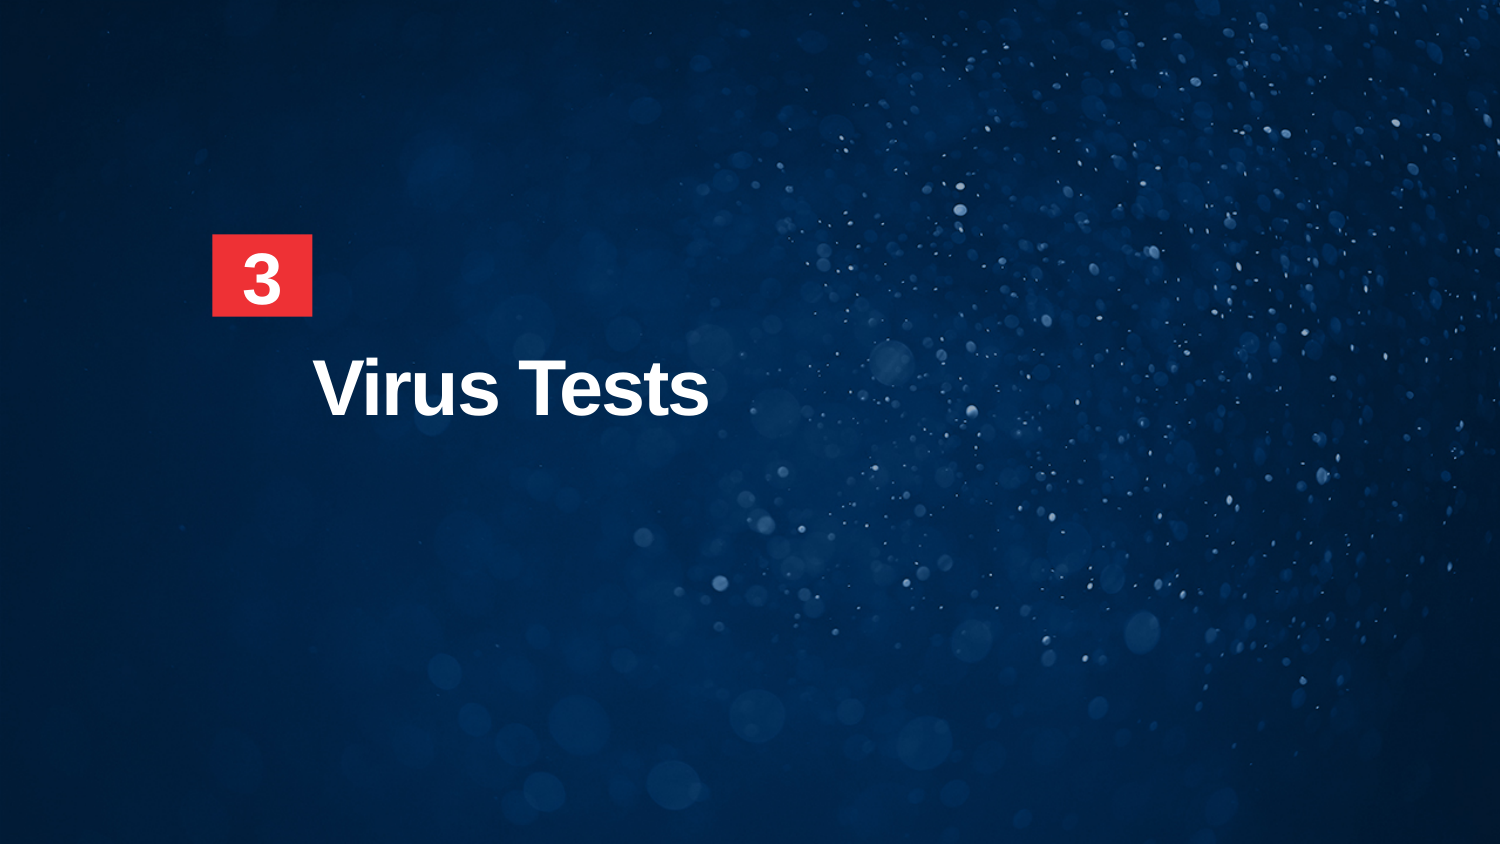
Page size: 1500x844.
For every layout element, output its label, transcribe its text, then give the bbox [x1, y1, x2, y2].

list 3 [212, 234, 313, 317]
title Virus Tests [312, 346, 1448, 597]
picture [0, 0, 1500, 844]
